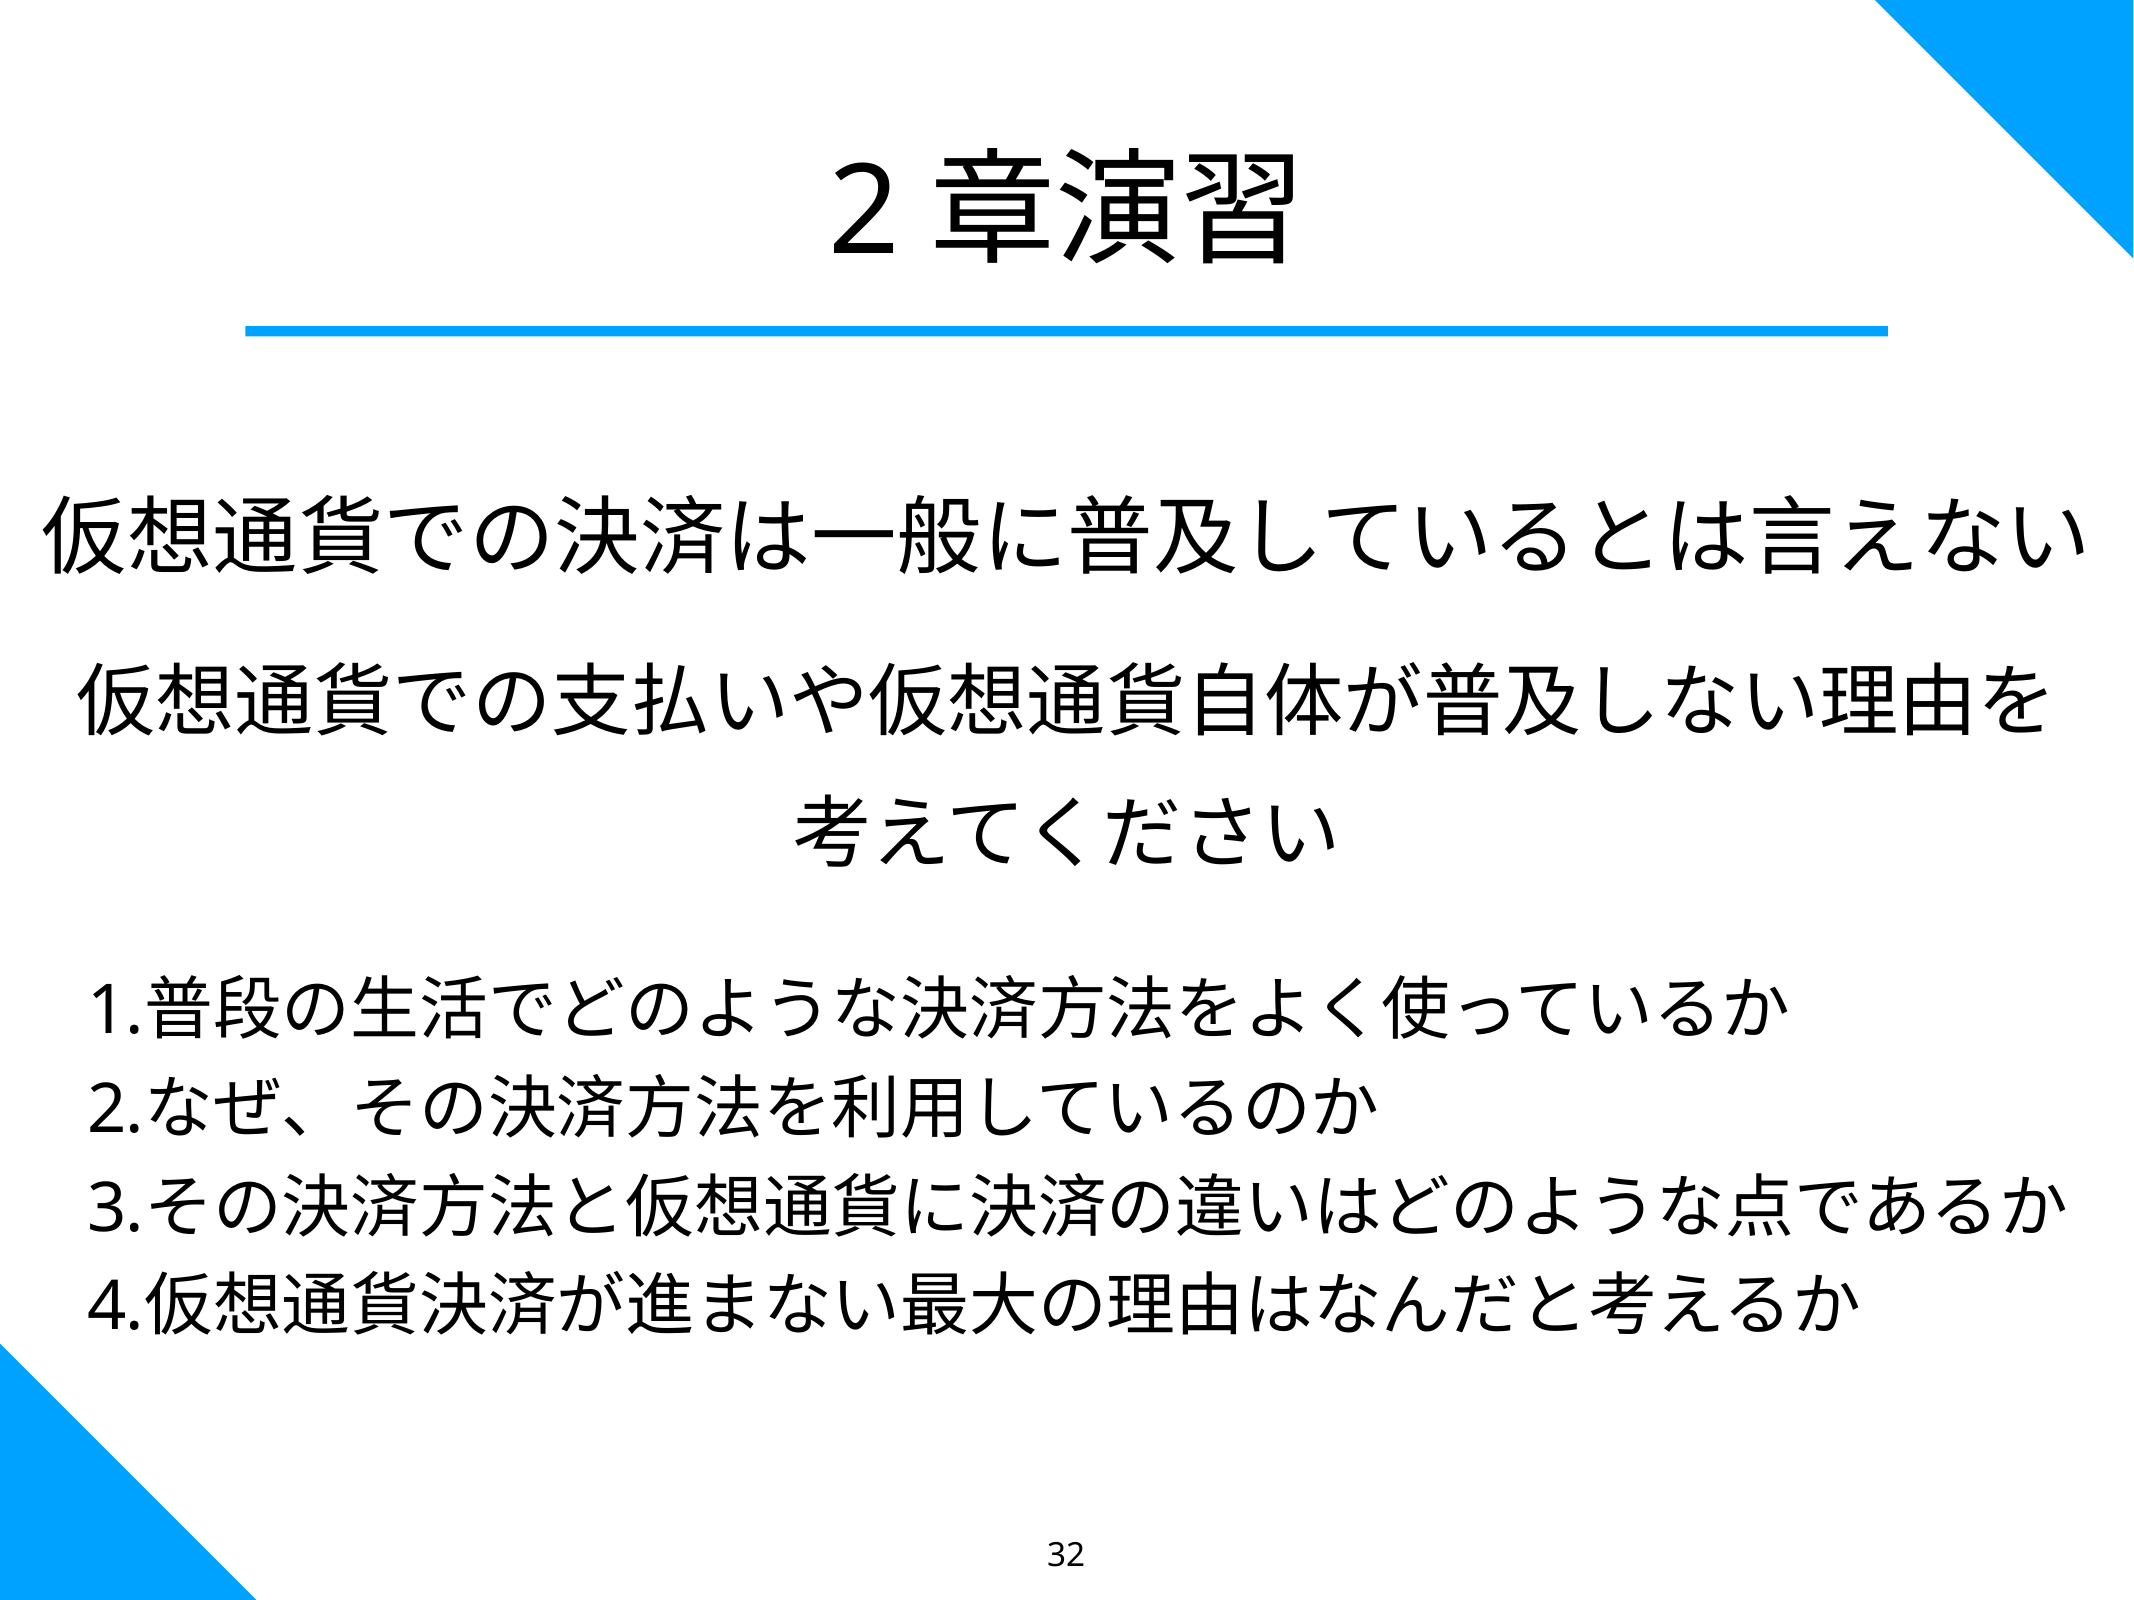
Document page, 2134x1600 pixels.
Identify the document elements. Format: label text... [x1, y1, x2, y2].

text_box 仮想通貨での支払いや仮想通貨自体が普及しない理由を 考えてください [67, 606, 2066, 886]
text_box 仮想通貨での決済は一般に普及しているとは言えない [33, 436, 2100, 593]
text_box 2章演習 [820, 119, 1314, 287]
text_box 普段の生活でどのような決済方法をよく使っているか なぜ、その決済方法を利用しているのか その決済方法と仮想通貨に決済の違いはどのような点であるか 仮想通貨決済が進まない最大の理由はなんだと考えるか [55, 939, 2078, 1352]
slide_number 32 [1037, 1524, 1095, 1579]
